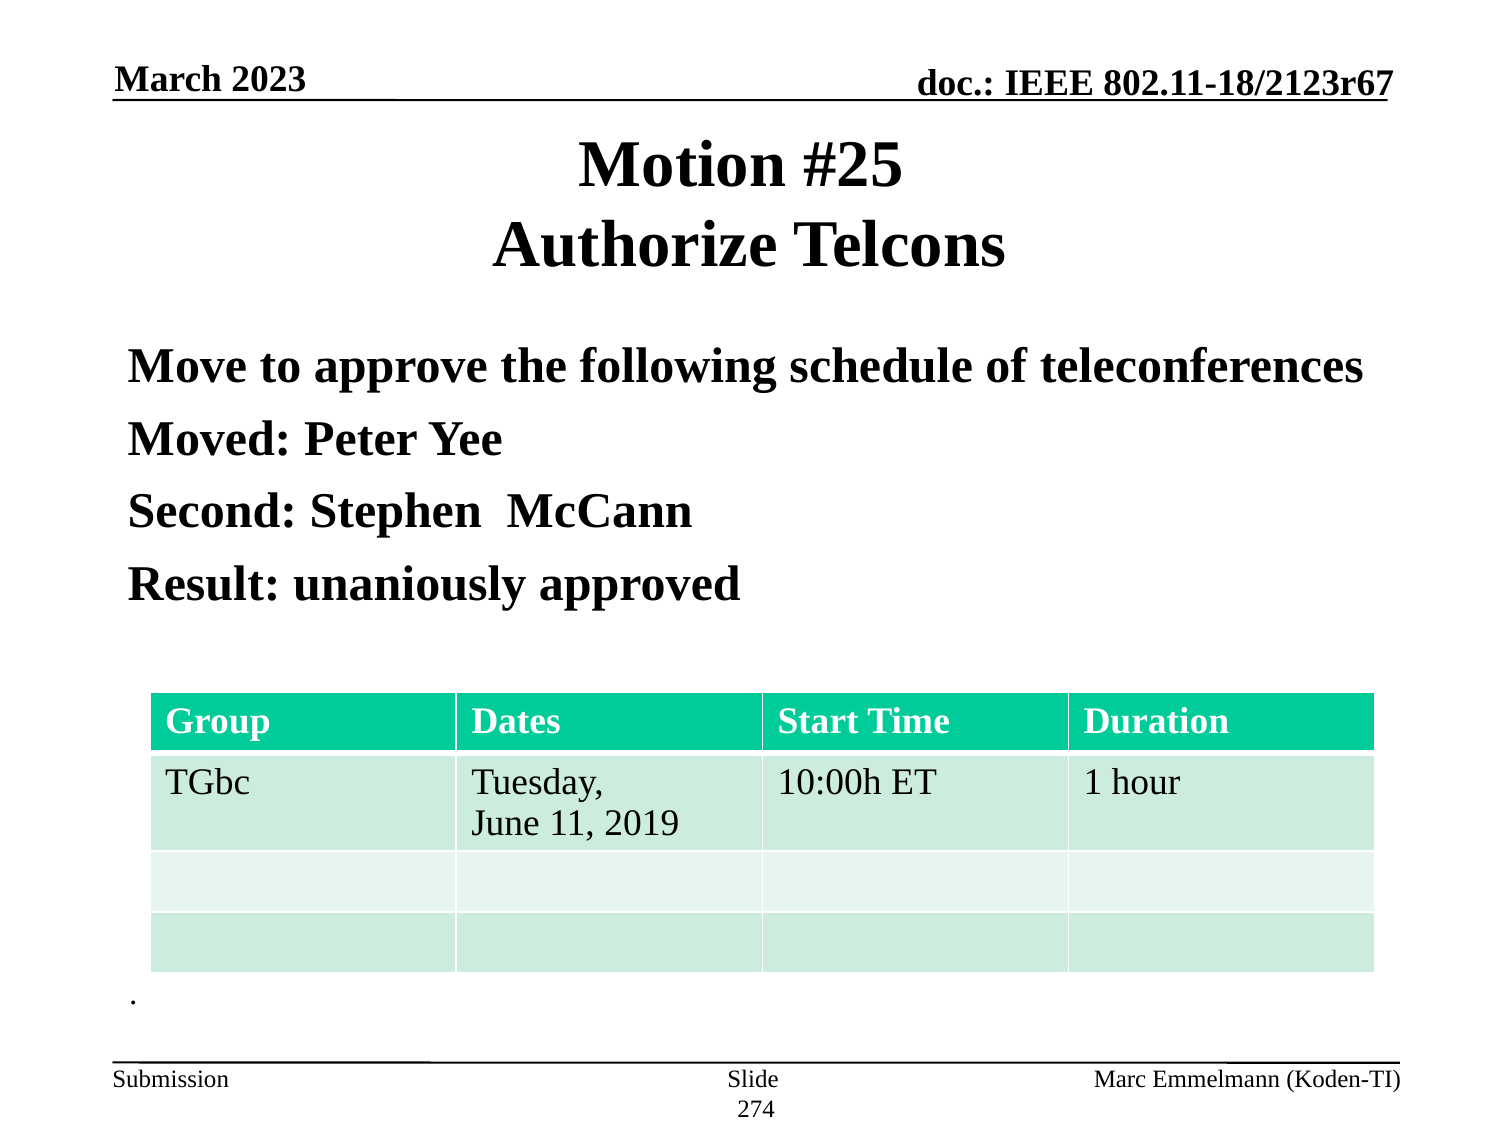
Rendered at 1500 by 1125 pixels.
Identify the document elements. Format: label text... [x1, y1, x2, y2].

table_cell 10:00h ET [763, 756, 1068, 850]
table_cell 1 hour [1069, 756, 1374, 850]
list Move to approve the following schedule of teleconferences Moved: Peter Yee Second: Stephen McCann Result: unaniously approved [112, 324, 1388, 626]
table_cell [763, 852, 1068, 911]
table_cell [151, 852, 455, 911]
table_cell [457, 852, 762, 911]
footer Marc Emmelmann (Koden-TI) [878, 1061, 1402, 1093]
table_header Start Time [763, 693, 1068, 750]
table_cell Tuesday, June 11, 2019 [457, 756, 762, 850]
table_header Group [151, 693, 455, 750]
table_cell TGbc [151, 756, 455, 850]
table_cell [763, 913, 1068, 964]
title Motion #25 Authorize Telcons [112, 112, 1388, 288]
table_cell [457, 913, 762, 964]
table_cell [151, 913, 455, 964]
slide_number Slide 274 [712, 1061, 800, 1123]
table_cell [1069, 852, 1374, 911]
table_header Duration [1069, 693, 1374, 750]
table_cell [1069, 913, 1374, 964]
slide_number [114, 54, 423, 100]
table_header Dates [457, 693, 762, 750]
text_box . [114, 964, 1375, 1019]
